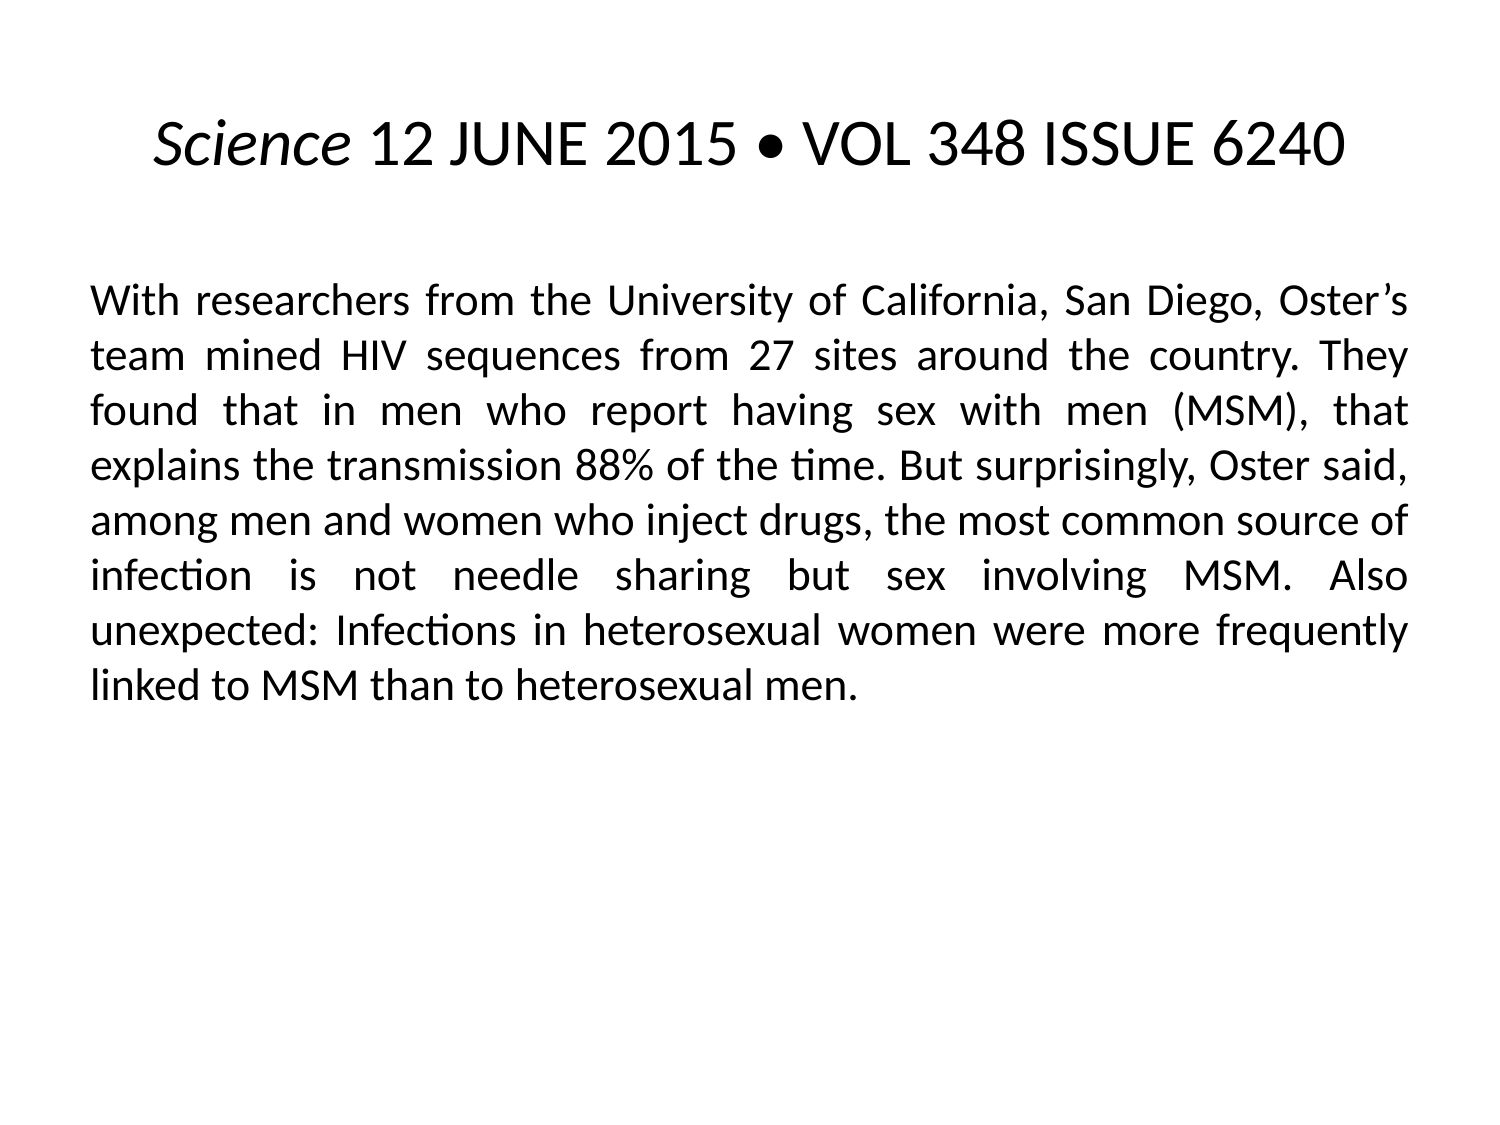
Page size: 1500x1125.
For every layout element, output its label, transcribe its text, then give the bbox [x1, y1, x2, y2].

list With researchers from the University of California, San Diego, Oster’s team mined HIV sequences from 27 sites around the country. They found that in men who report having sex with men (MSM), that explains the transmission 88% of the time. But surprisingly, Oster said, among men and women who inject drugs, the most common source of infection is not needle sharing but sex involving MSM. Also unexpected: Infections in heterosexual women were more frequently linked to MSM than to heterosexual men. [75, 262, 1425, 1005]
title Science 12 JUNE 2015 • VOL 348 ISSUE 6240 [75, 45, 1425, 233]
